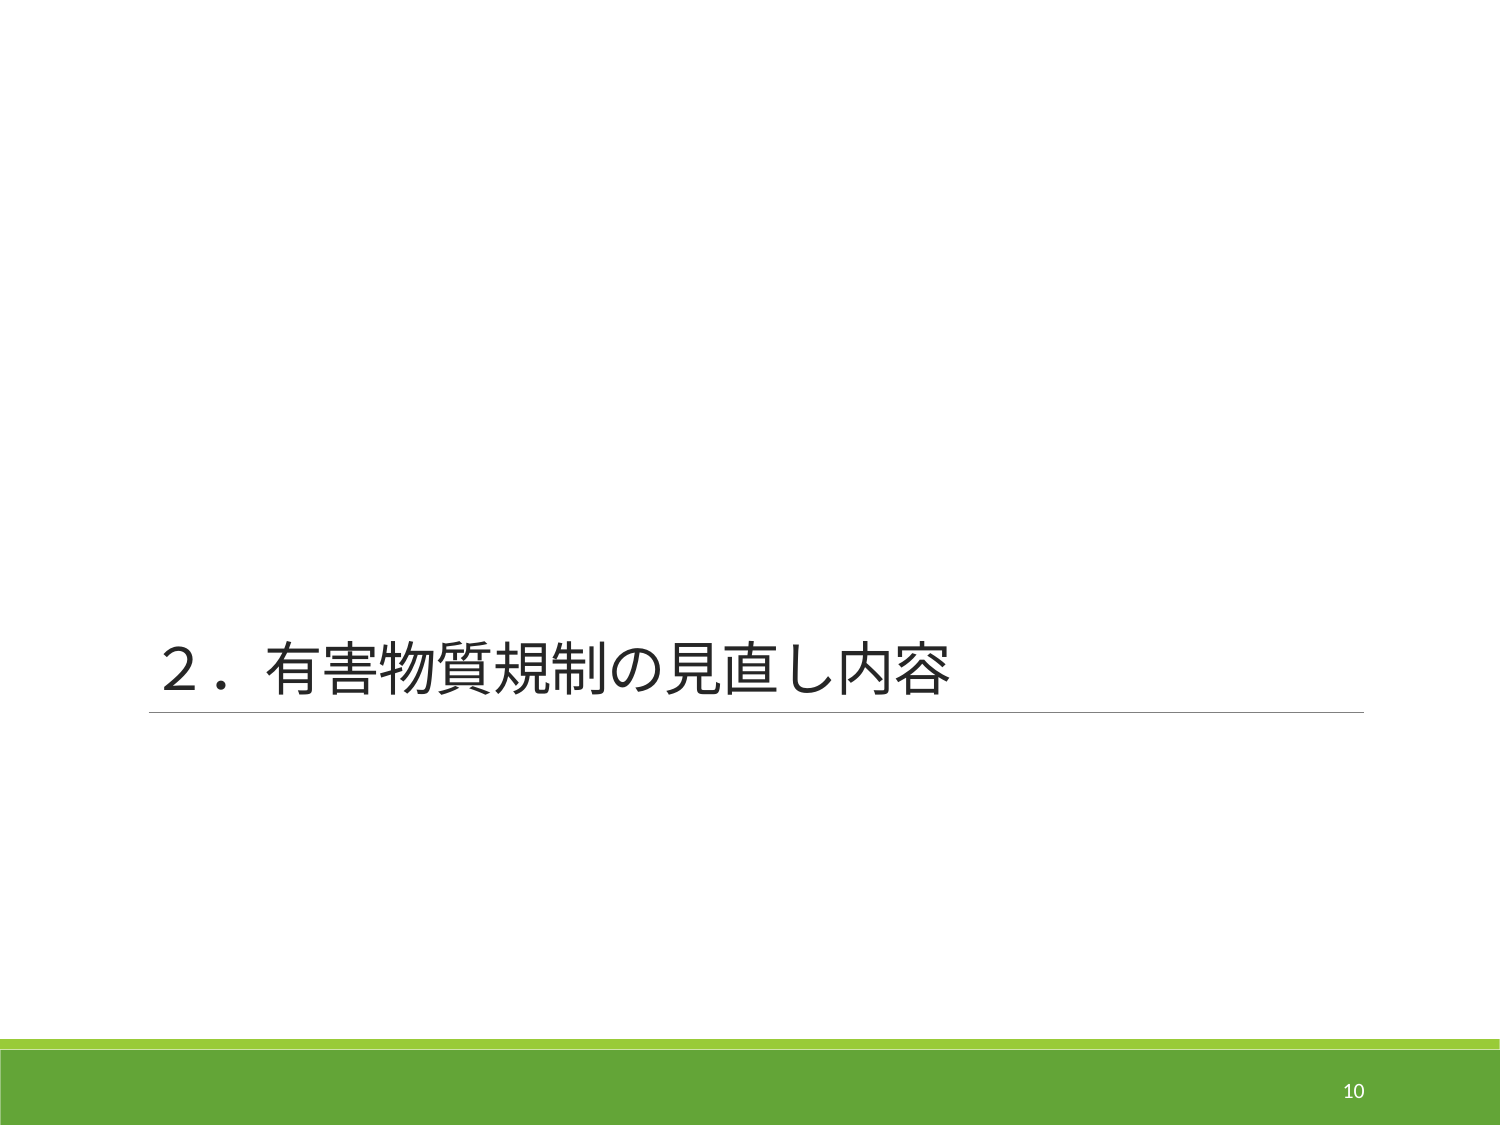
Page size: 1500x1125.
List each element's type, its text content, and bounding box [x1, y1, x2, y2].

slide_number 10 [1218, 1059, 1380, 1120]
title ２．有害物質規制の見直し内容 [135, 124, 1500, 710]
